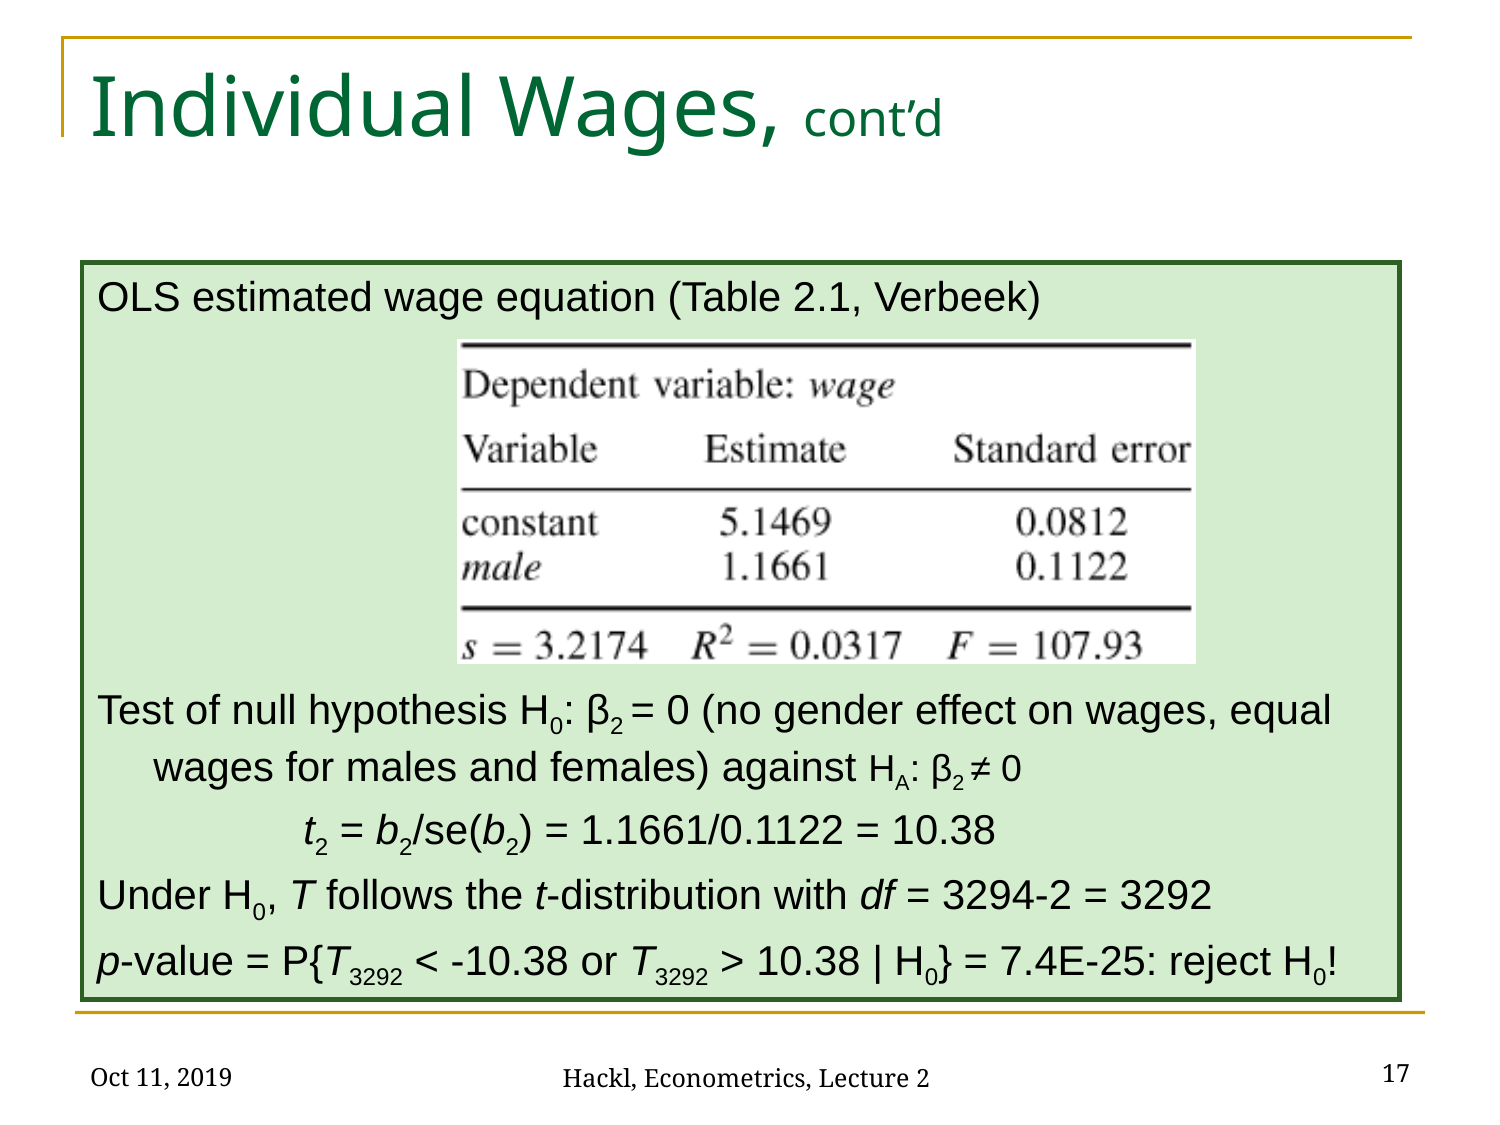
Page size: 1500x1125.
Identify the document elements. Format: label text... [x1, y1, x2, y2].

title Individual Wages, cont’d [74, 45, 1454, 233]
slide_number 17 [1074, 1023, 1426, 1100]
footer Hackl, Econometrics, Lecture 2 [512, 1024, 988, 1101]
list OLS estimated wage equation (Table 2.1, Verbeek) Test of null hypothesis H0: β2 = 0 (no gender effect on wages, equal wages for males and females) against HA: β2 ≠ 0 t2 = b2/se(b2) = 1.1661/0.1122 = 10.38 Under H0, T follows the t-distribution with df = 3294-2 = 3292 p-value = P{T3292 < -10.38 or T3292 > 10.38 | H0} = 7.4E-25: reject H0! [81, 262, 1400, 1000]
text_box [456, 339, 1196, 664]
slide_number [74, 1023, 426, 1100]
